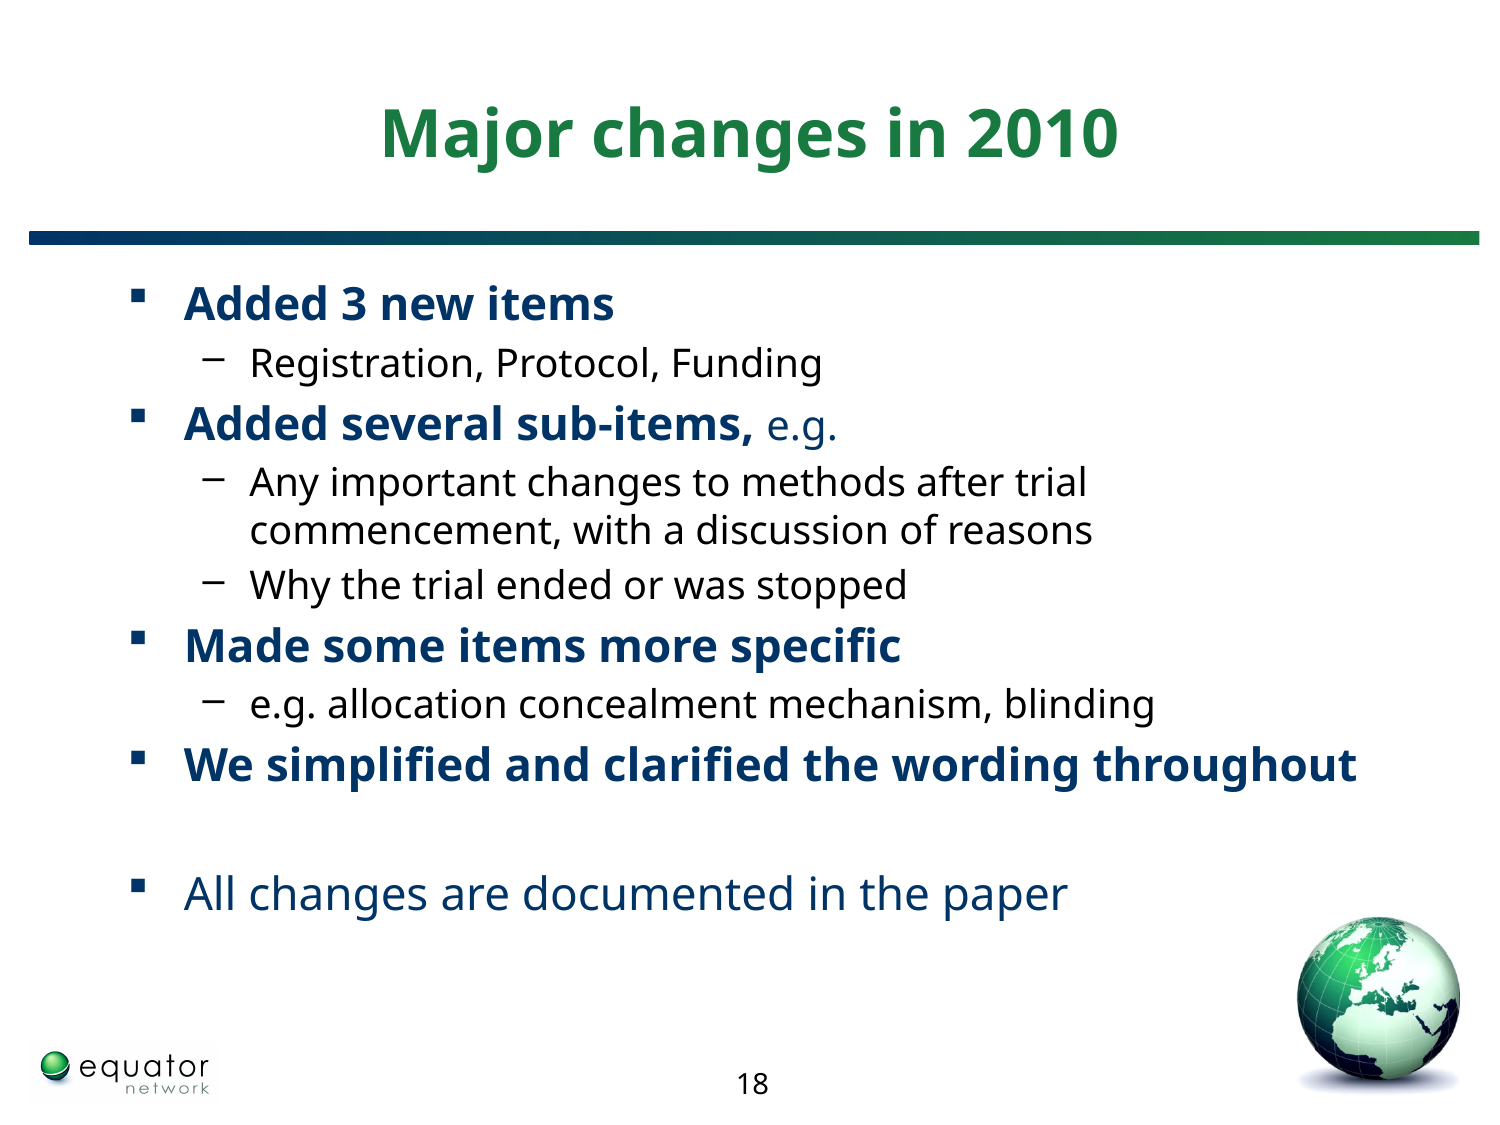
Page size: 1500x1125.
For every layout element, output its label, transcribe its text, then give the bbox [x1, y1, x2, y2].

list Added 3 new items Registration, Protocol, Funding Added several sub-items, e.g. Any important changes to methods after trial commencement, with a discussion of reasons Why the trial ended or was stopped Made some items more specific e.g. allocation concealment mechanism, blinding We simplified and clarified the wording throughout All changes are documented in the paper [112, 266, 1388, 1001]
slide_number 18 [596, 1022, 910, 1099]
title Major changes in 2010 [112, 37, 1388, 226]
picture [29, 1042, 219, 1105]
picture [1281, 904, 1475, 1098]
